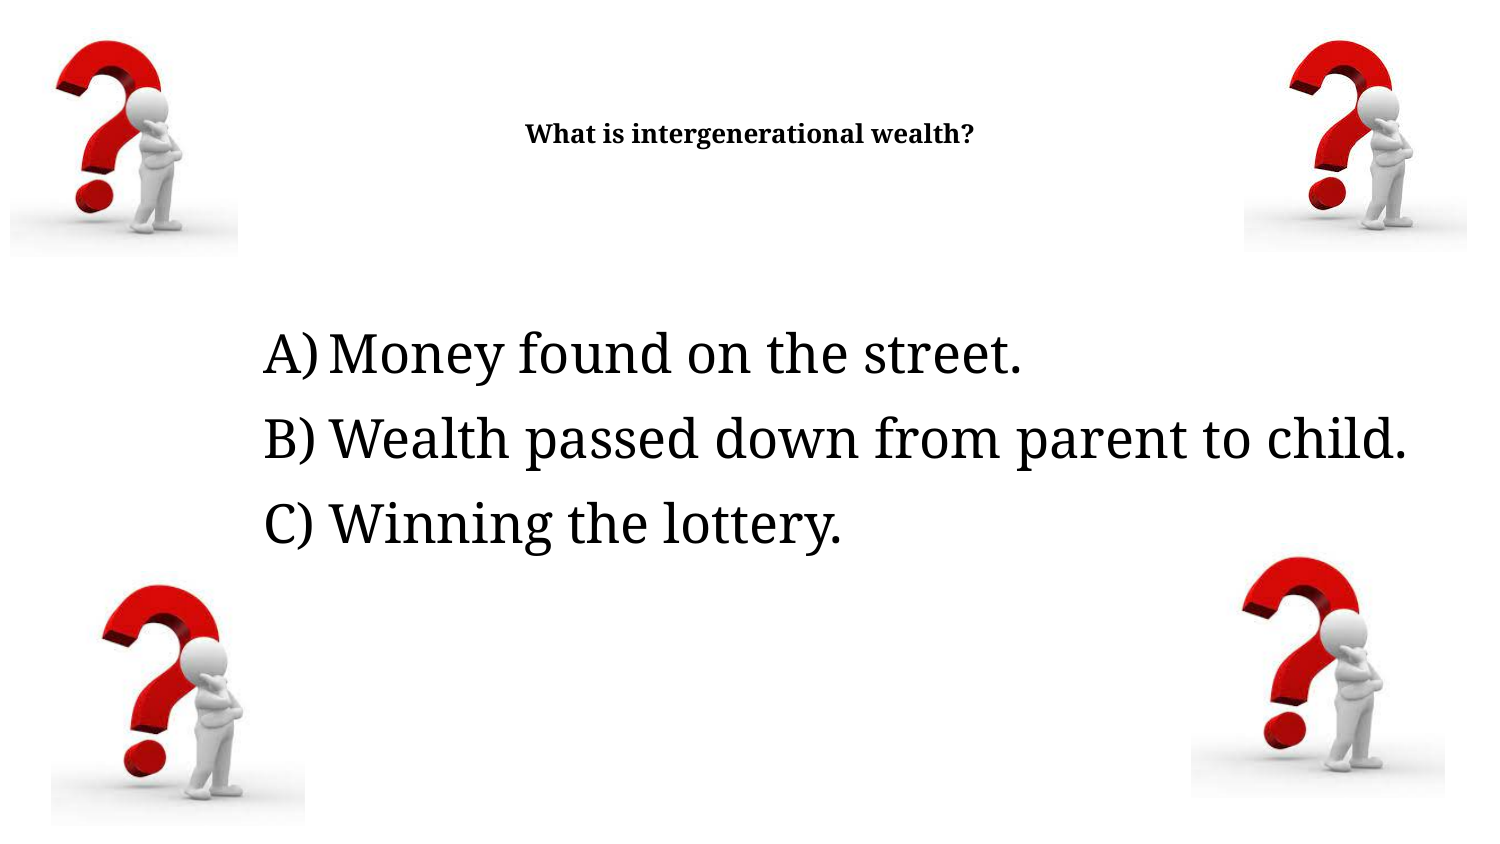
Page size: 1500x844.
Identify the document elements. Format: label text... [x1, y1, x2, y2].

picture [50, 571, 305, 826]
title What is intergenerational wealth? [243, 72, 1239, 167]
picture [1190, 543, 1445, 798]
picture [10, 28, 239, 257]
picture [1244, 28, 1468, 252]
list Money found on the street. Wealth passed down from parent to child. Winning the lottery. [238, 289, 1500, 844]
